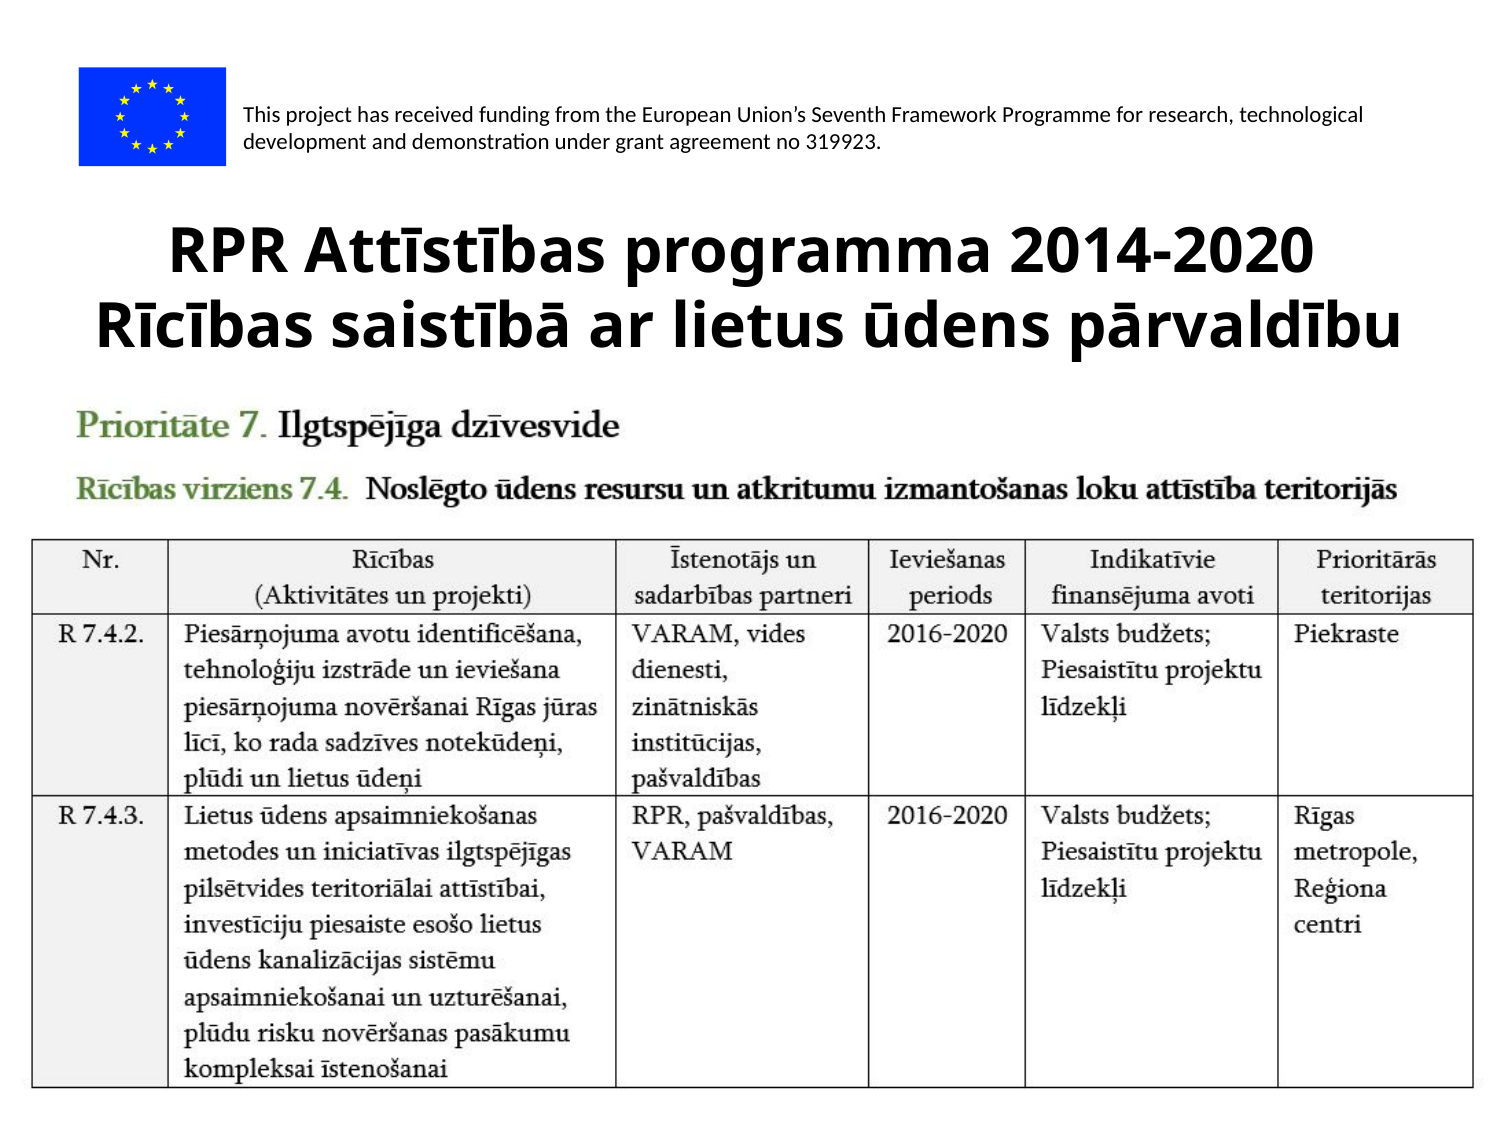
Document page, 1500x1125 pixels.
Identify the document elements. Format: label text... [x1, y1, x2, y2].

picture [75, 64, 229, 169]
picture [0, 396, 1500, 1109]
title RPR Attīstības programma 2014-2020 Rīcības saistībā ar lietus ūdens pārvaldību [75, 190, 1425, 379]
